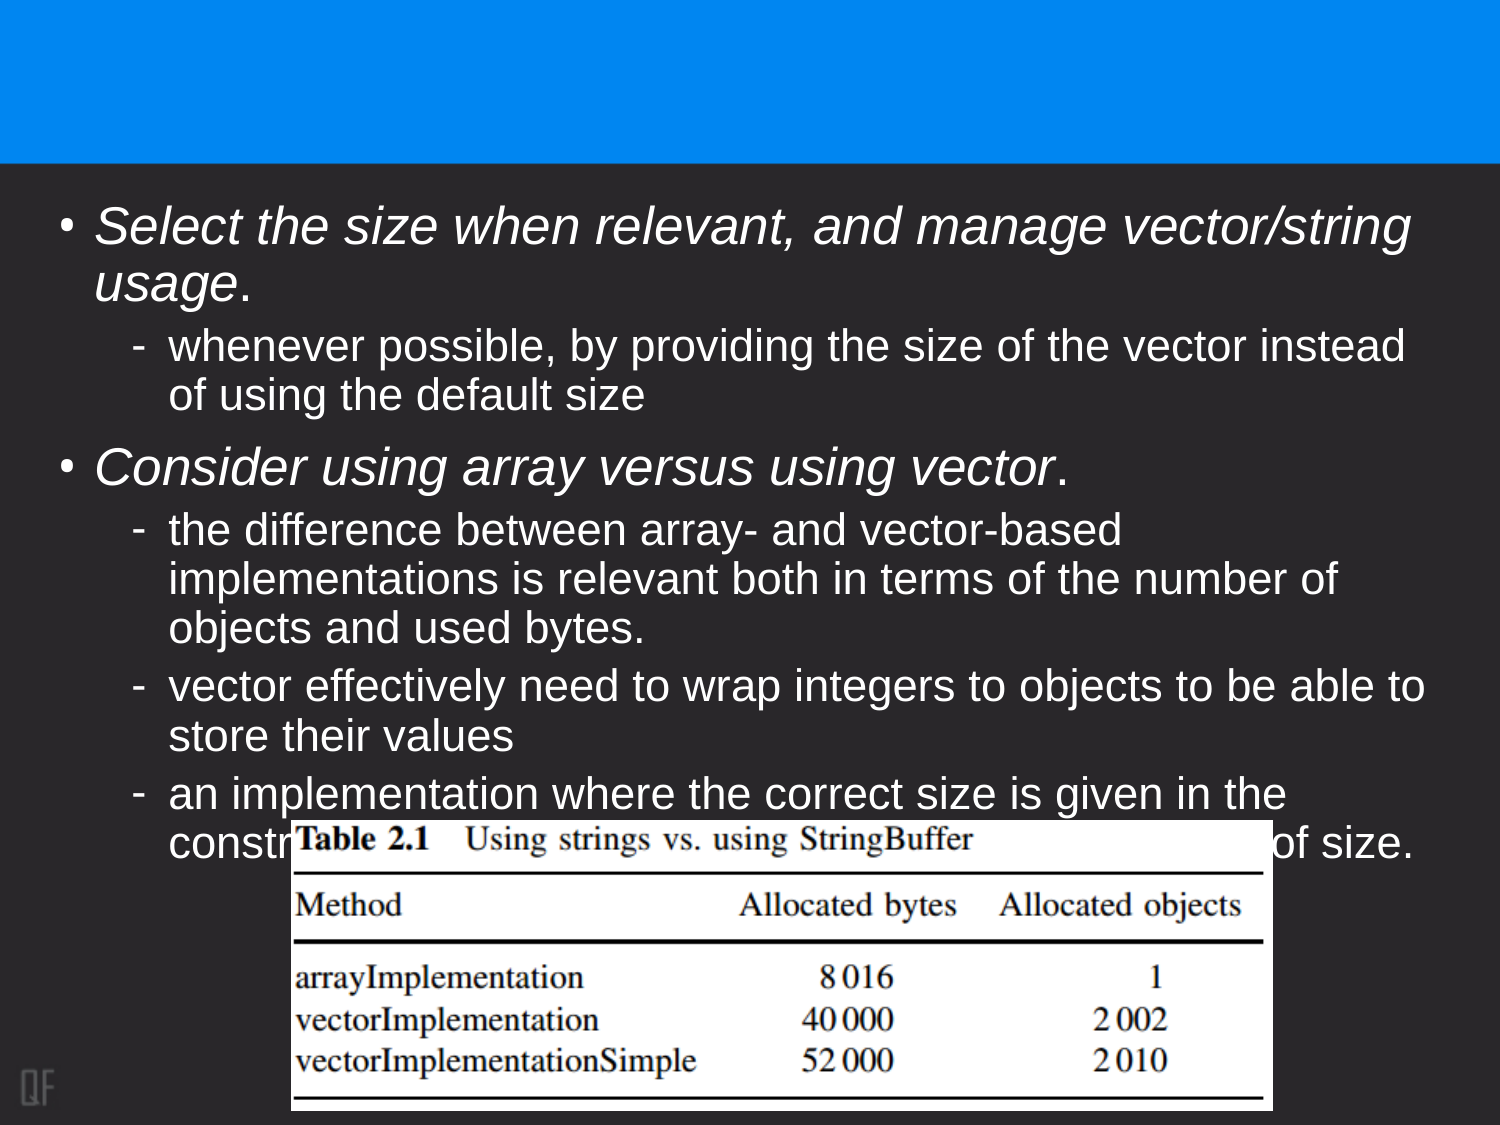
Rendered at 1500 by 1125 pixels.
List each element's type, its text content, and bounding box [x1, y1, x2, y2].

list Select the size when relevant, and manage vector/string usage. whenever possible, by providing the size of the vector instead of using the default size Consider using array versus using vector. the difference between array- and vector-based implementations is relevant both in terms of the number of objects and used bytes. vector effectively need to wrap integers to objects to be able to store their values an implementation where the correct size is given in the constructor, allocates up to 24% less memory in terms of size. [42, 191, 1463, 880]
picture [0, 0, 1500, 1125]
